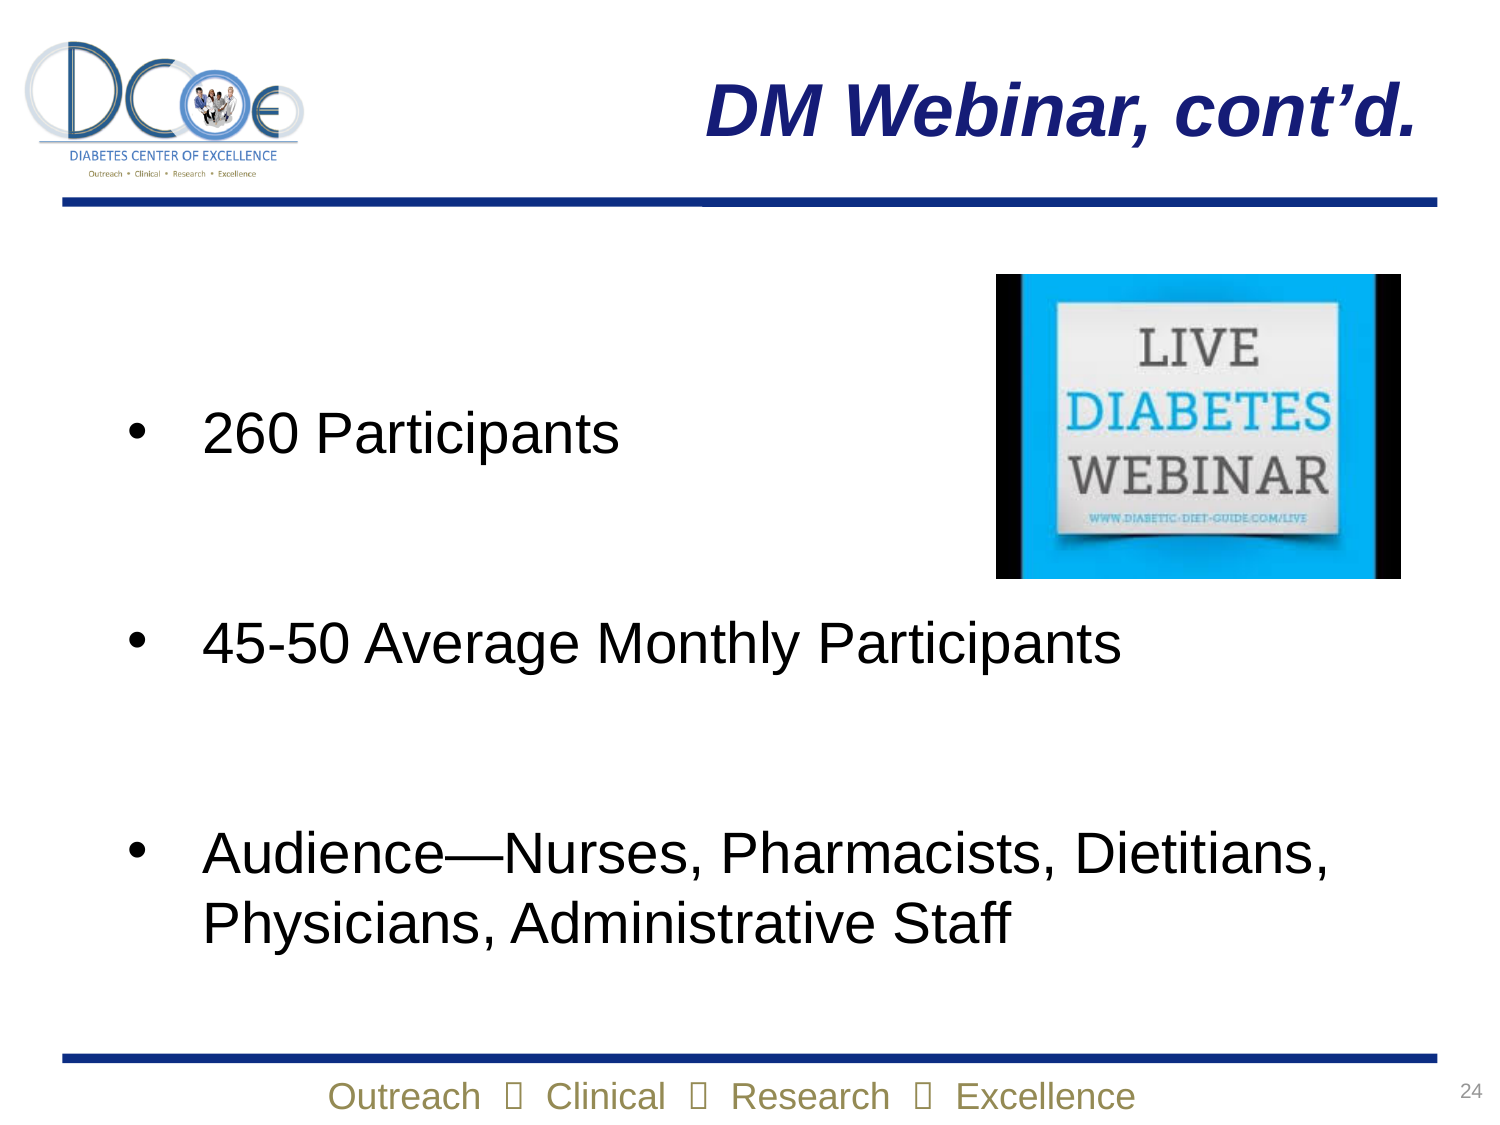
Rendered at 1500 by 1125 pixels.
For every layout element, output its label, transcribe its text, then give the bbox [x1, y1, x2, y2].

text_box 260 Participants 45-50 Average Monthly Participants Audience—Nurses, Pharmacists, Dietitians, Physicians, Administrative Staff [37, 387, 1500, 963]
picture [12, 12, 327, 194]
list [995, 274, 1401, 579]
slide_number 24 [1310, 1070, 1499, 1121]
title DM Webinar, cont’d. [327, 12, 1436, 200]
